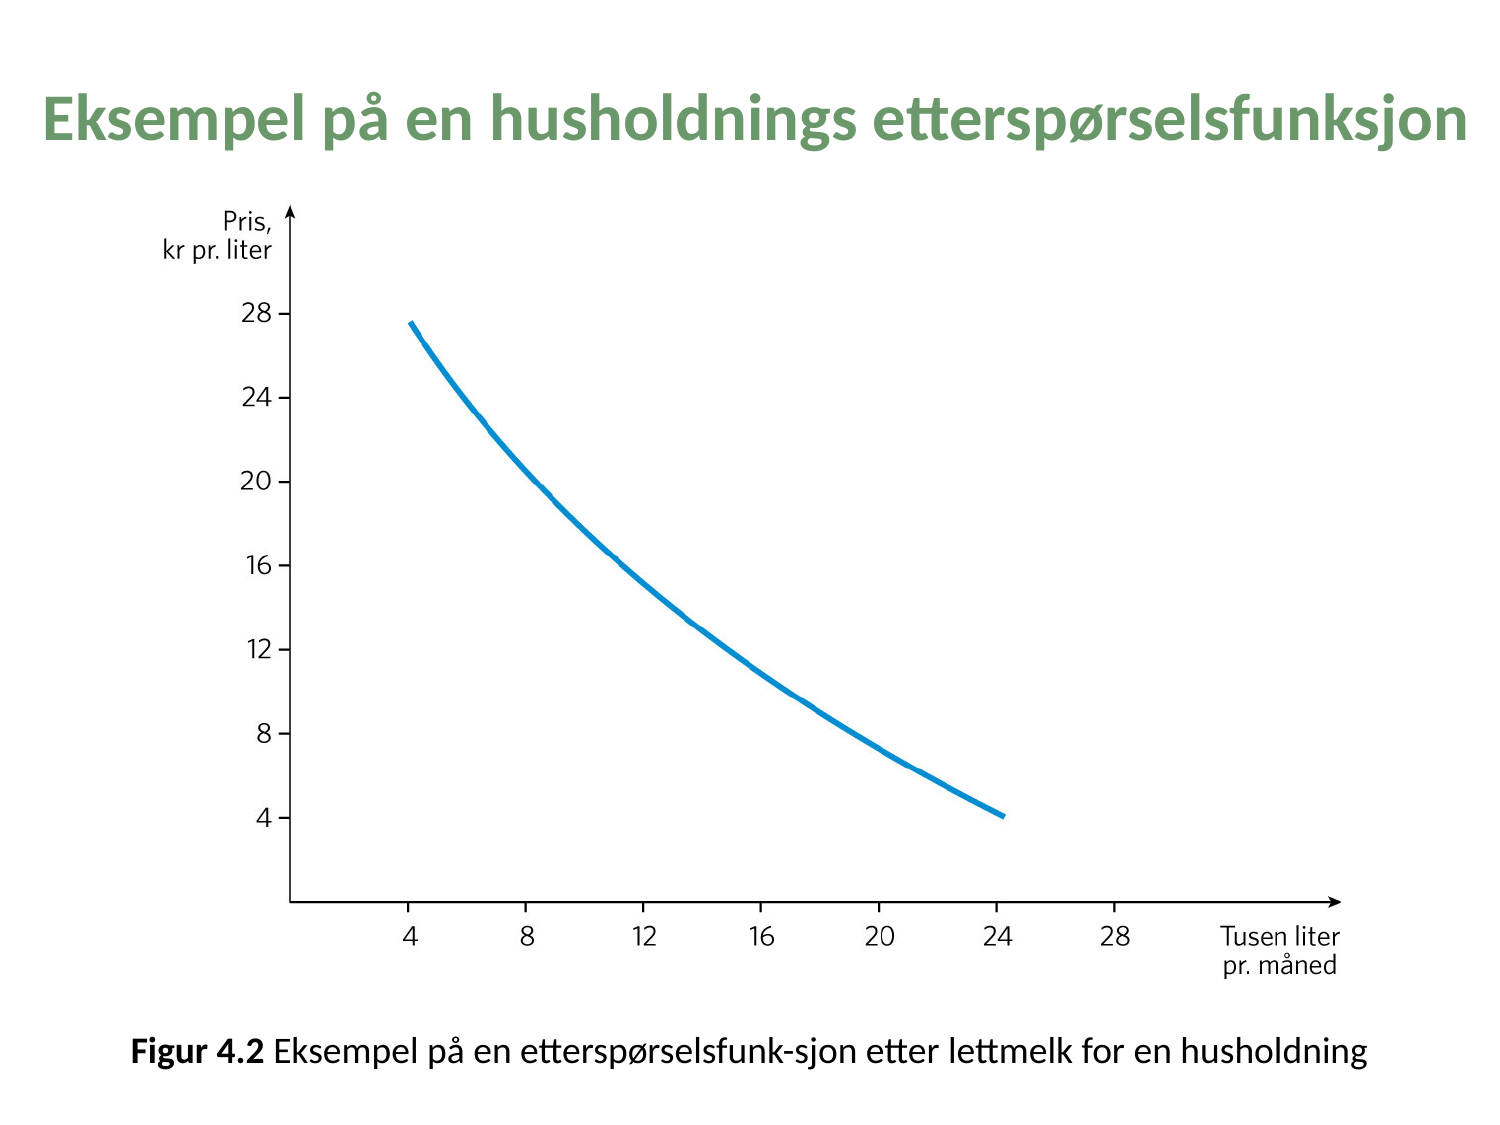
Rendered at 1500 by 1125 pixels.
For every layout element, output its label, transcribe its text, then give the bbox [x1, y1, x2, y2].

text_box Eksempel på en husholdnings etterspørselsfunksjon [27, 66, 1486, 161]
picture [159, 201, 1341, 981]
text_box Figur 4.2 Eksempel på en etterspørselsfunk-sjon etter lettmelk for en husholdning [76, 1018, 1424, 1079]
